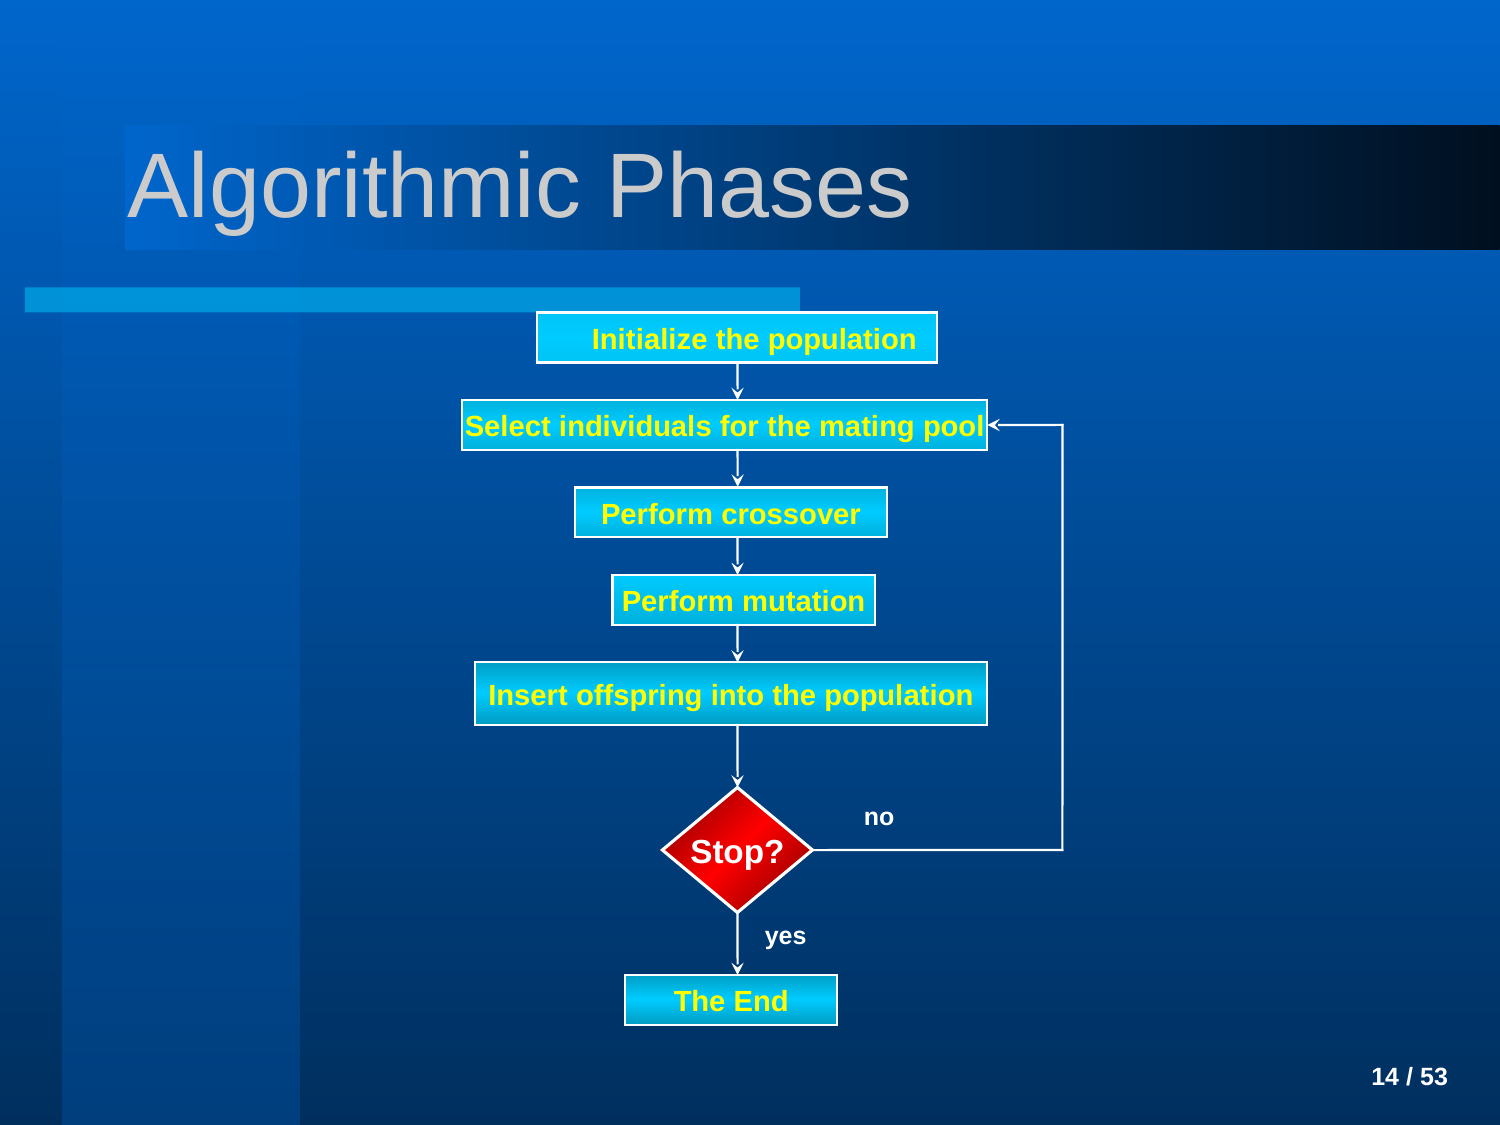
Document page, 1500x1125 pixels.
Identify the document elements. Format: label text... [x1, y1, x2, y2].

text_box [731, 387, 744, 400]
text_box Perform mutation [612, 575, 875, 625]
title Algorithmic Phases [112, 87, 1388, 275]
text_box [731, 962, 744, 976]
text_box Select individuals for the mating pool [462, 399, 988, 450]
text_box [731, 474, 744, 487]
text_box [731, 650, 744, 663]
text_box Insert offspring into the population [474, 662, 988, 725]
text_box [731, 775, 744, 787]
text_box [987, 418, 1000, 432]
text_box Initialize the population [536, 312, 938, 363]
text_box yes [750, 912, 822, 958]
text_box The End [624, 975, 838, 1025]
text_box [731, 562, 744, 575]
text_box Perform crossover [574, 487, 888, 538]
text_box no [835, 792, 910, 838]
slide_number 14 / 53 [1250, 1037, 1500, 1113]
text_box Stop? [662, 787, 813, 913]
